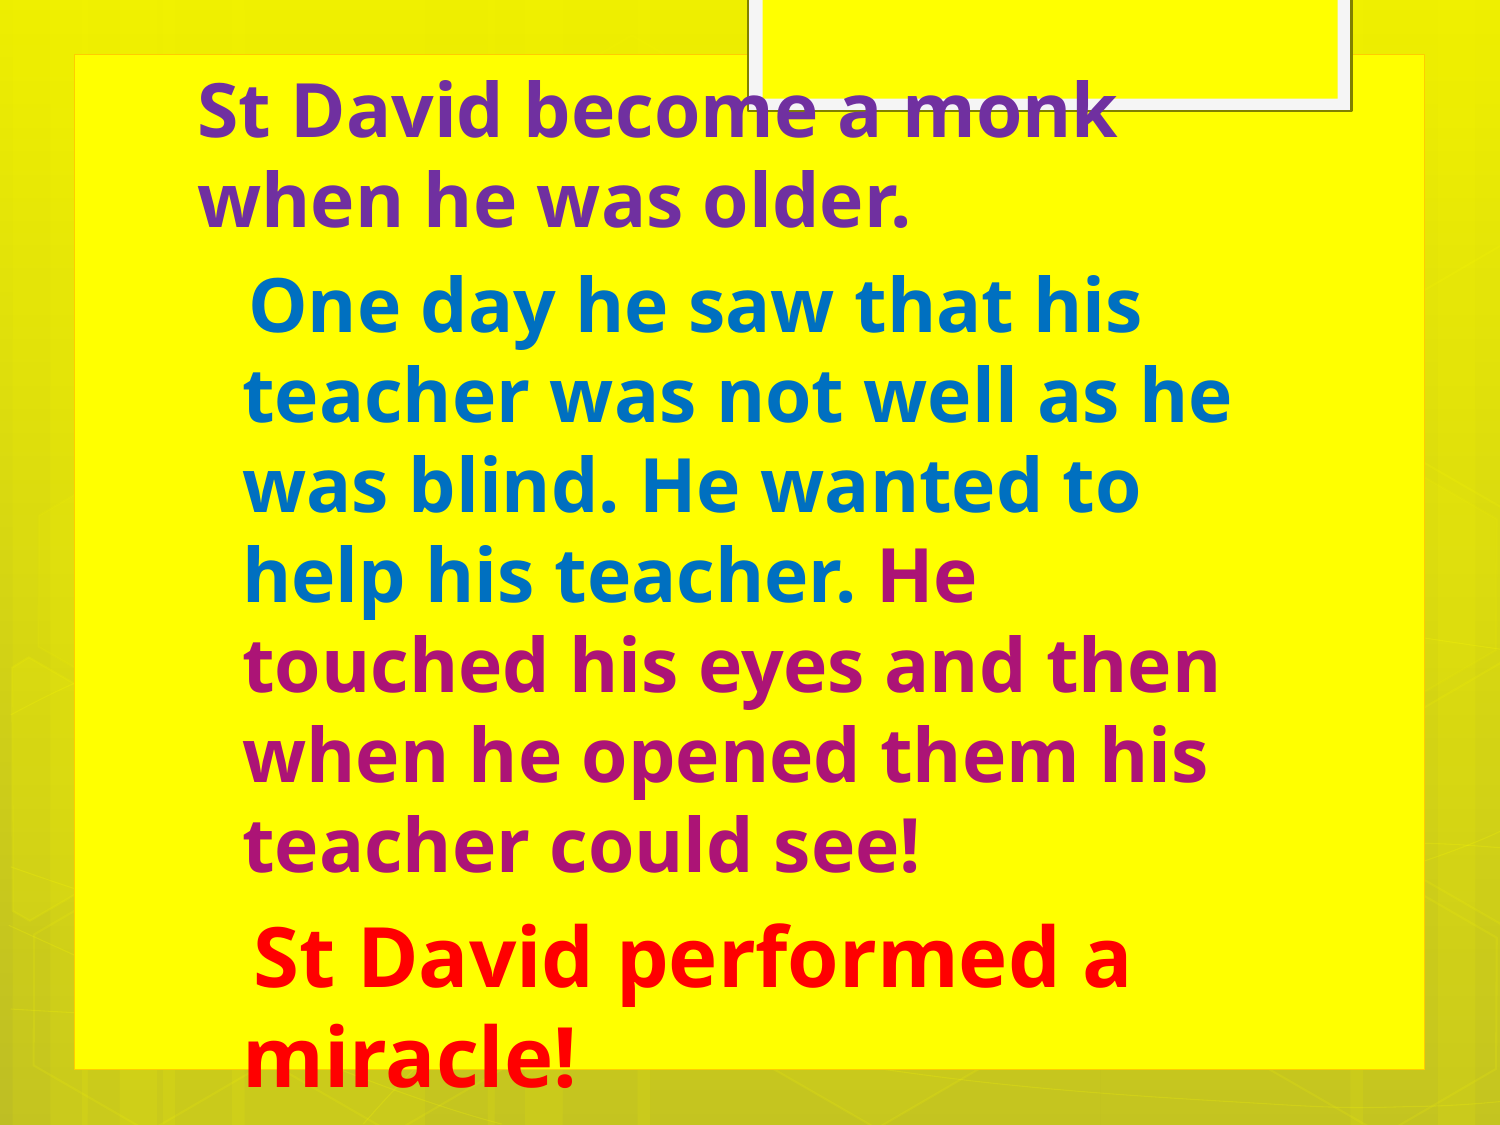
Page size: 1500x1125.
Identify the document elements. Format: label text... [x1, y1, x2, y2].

list St David become a monk when he was older. One day he saw that his teacher was not well as he was blind. He wanted to help his teacher. He touched his eyes and then when he opened them his teacher could see! St David performed a miracle! [171, 54, 1283, 1094]
